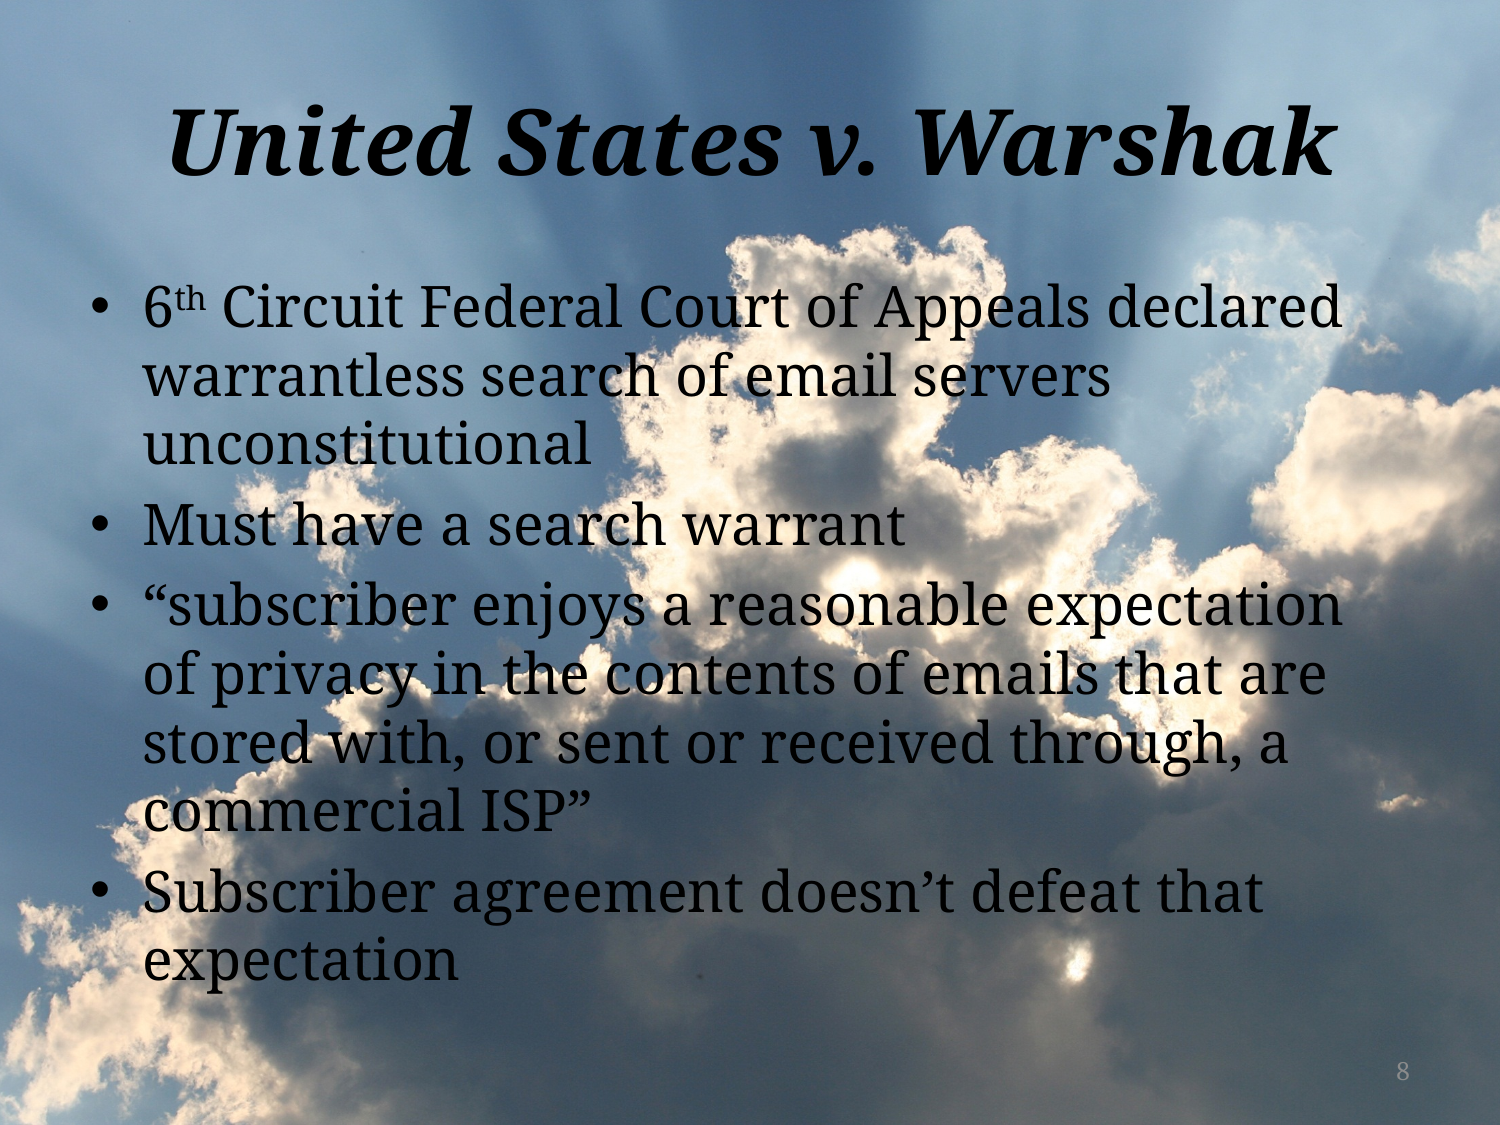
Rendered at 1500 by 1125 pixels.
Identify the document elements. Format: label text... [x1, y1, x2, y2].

list 6th Circuit Federal Court of Appeals declared warrantless search of email servers unconstitutional Must have a search warrant “subscriber enjoys a reasonable expectation of privacy in the contents of emails that are stored with, or sent or received through, a commercial ISP” Subscriber agreement doesn’t defeat that expectation [75, 262, 1425, 1005]
title United States v. Warshak [75, 45, 1425, 233]
picture [0, 0, 1500, 1125]
slide_number 8 [1074, 1042, 1425, 1103]
